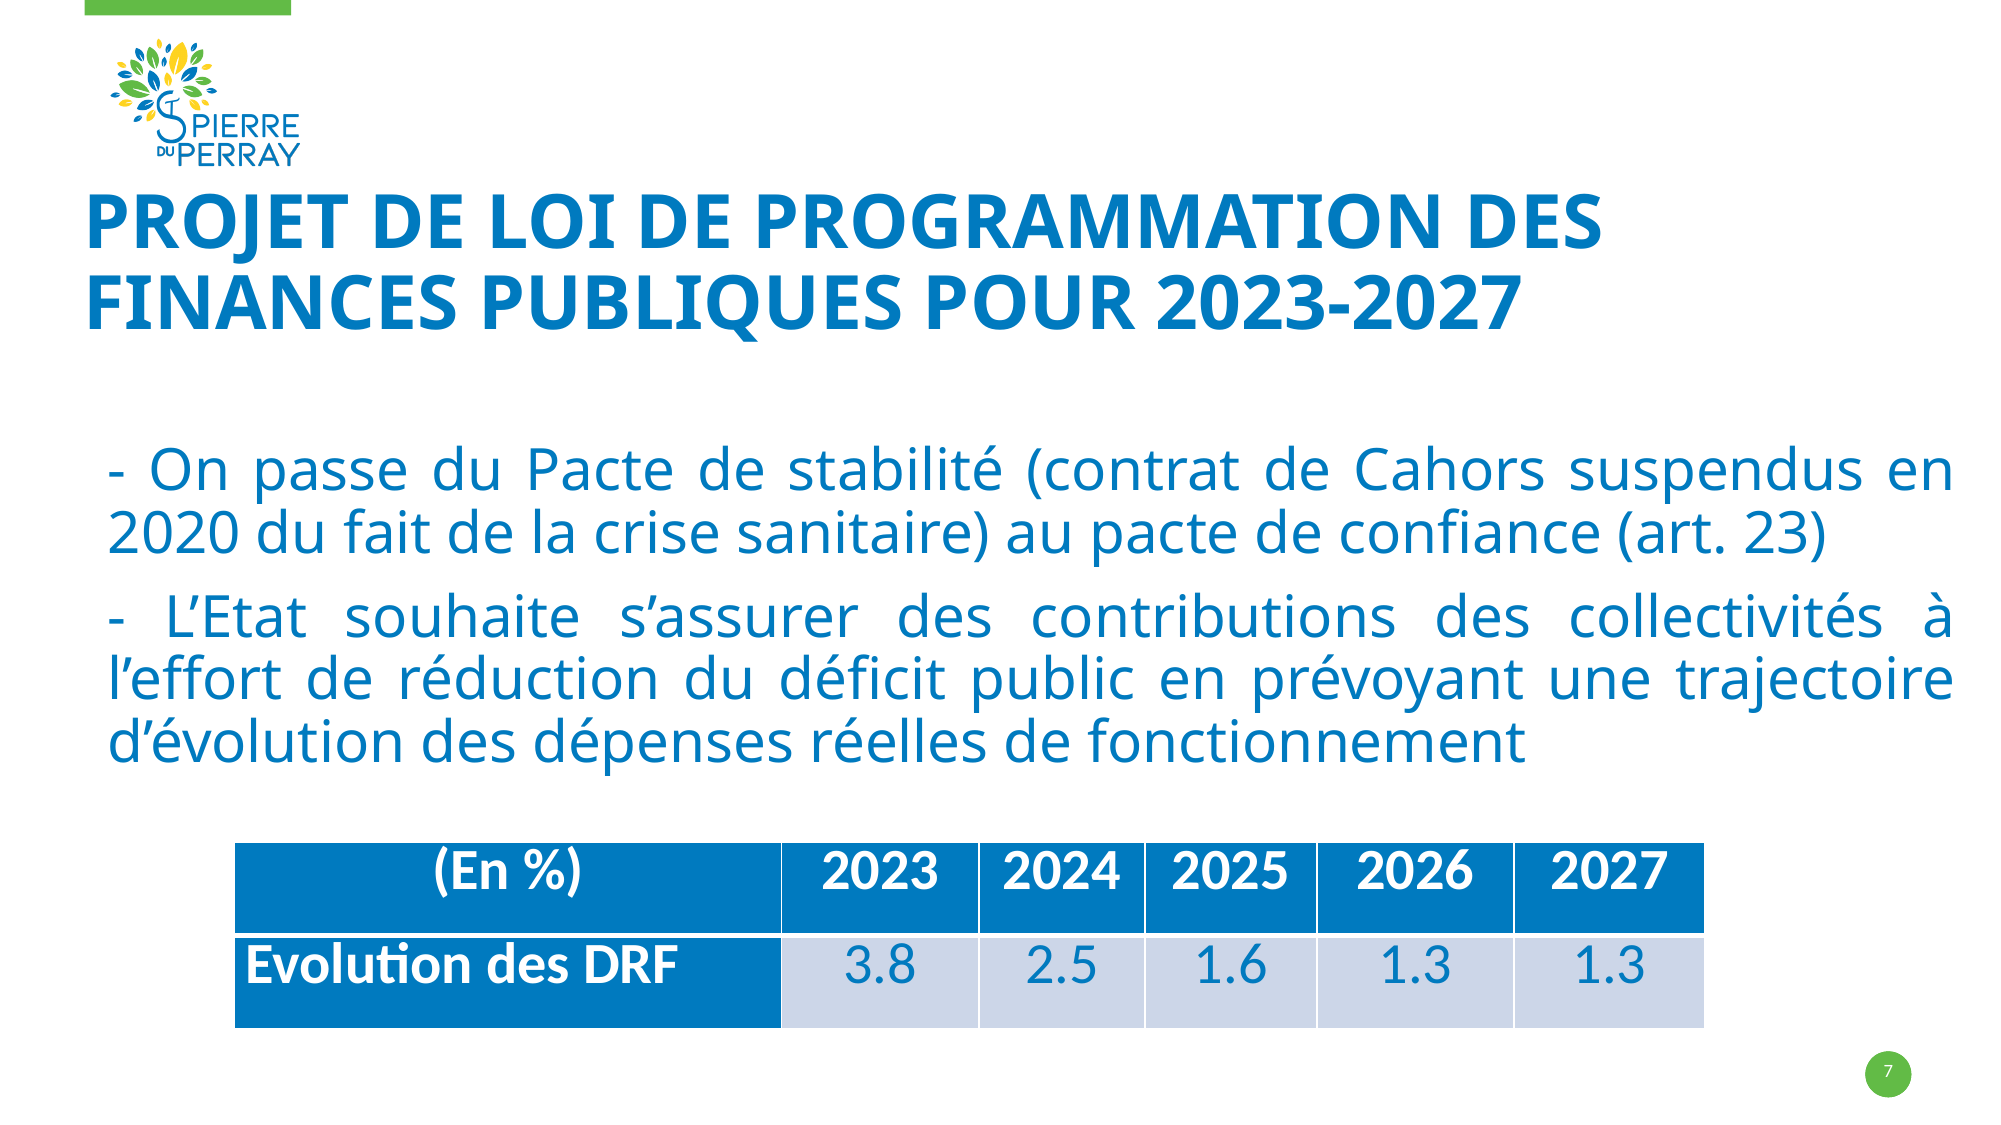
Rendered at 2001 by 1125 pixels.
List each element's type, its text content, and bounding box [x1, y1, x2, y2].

table_header 2026 [1318, 843, 1513, 933]
table_cell 3.8 [782, 938, 978, 1028]
table_cell 1.3 [1515, 938, 1704, 1028]
table_header 2024 [980, 843, 1144, 933]
table_header 2023 [782, 843, 978, 933]
table_header 2027 [1515, 843, 1704, 933]
picture [105, 31, 309, 173]
list - On passe du Pacte de stabilité (contrat de Cahors suspendus en 2020 du fait de la crise sanitaire) au pacte de confiance (art. 23) - L’Etat souhaite s’assurer des contributions des collectivités à l’effort de réduction du déficit public en prévoyant une trajectoire d’évolution des dépenses réelles de fonctionnement [92, 432, 1971, 1000]
table_header 2025 [1146, 843, 1316, 933]
title Projet de Loi de Programmation des Finances publiques pour 2023-2027 [83, 195, 1971, 346]
table_cell 2.5 [980, 938, 1144, 1028]
table_header (En %) [235, 843, 781, 933]
table_cell 1.3 [1318, 938, 1513, 1028]
table_cell 1.6 [1146, 938, 1316, 1028]
slide_number 7 [1864, 1059, 1913, 1090]
table_cell Evolution des DRF [235, 938, 781, 1028]
